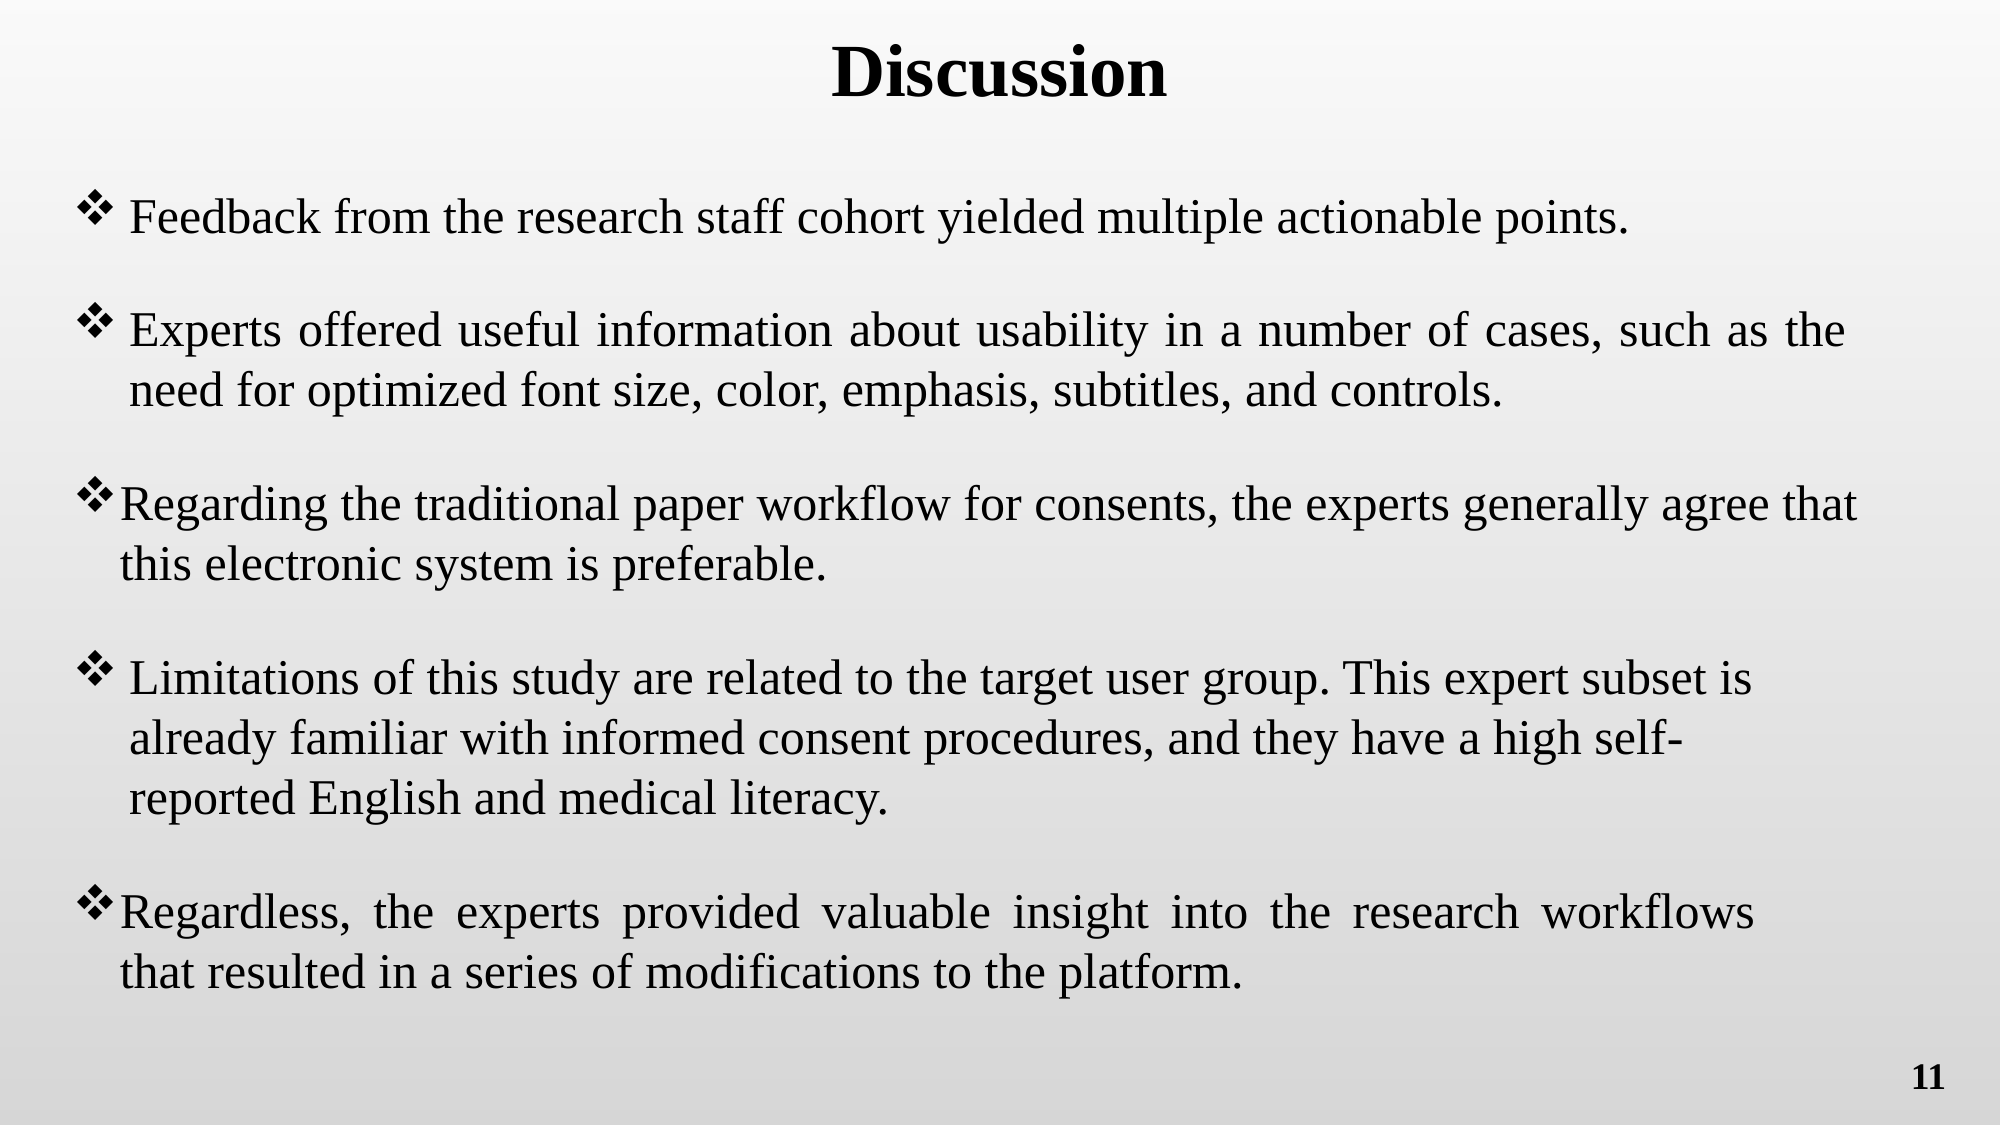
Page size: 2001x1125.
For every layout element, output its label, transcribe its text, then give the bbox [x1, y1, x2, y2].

text_box Discussion [816, 14, 1184, 119]
text_box Regardless, the experts provided valuable insight into the research workflows that resulted in a series of modifications to the platform. [58, 871, 1772, 1006]
slide_number 11 [1511, 1044, 1962, 1105]
text_box Feedback from the research staff cohort yielded multiple actionable points. [58, 176, 1813, 251]
text_box Limitations of this study are related to the target user group. This expert subset is already familiar with informed consent procedures, and they have a high self-reported English and medical literacy. [58, 636, 1827, 832]
text_box Experts offered useful information about usability in a number of cases, such as the need for optimized font size, color, emphasis, subtitles, and controls. [58, 289, 1863, 425]
text_box Regarding the traditional paper workflow for consents, the experts generally agree that this electronic system is preferable. [58, 463, 1877, 598]
